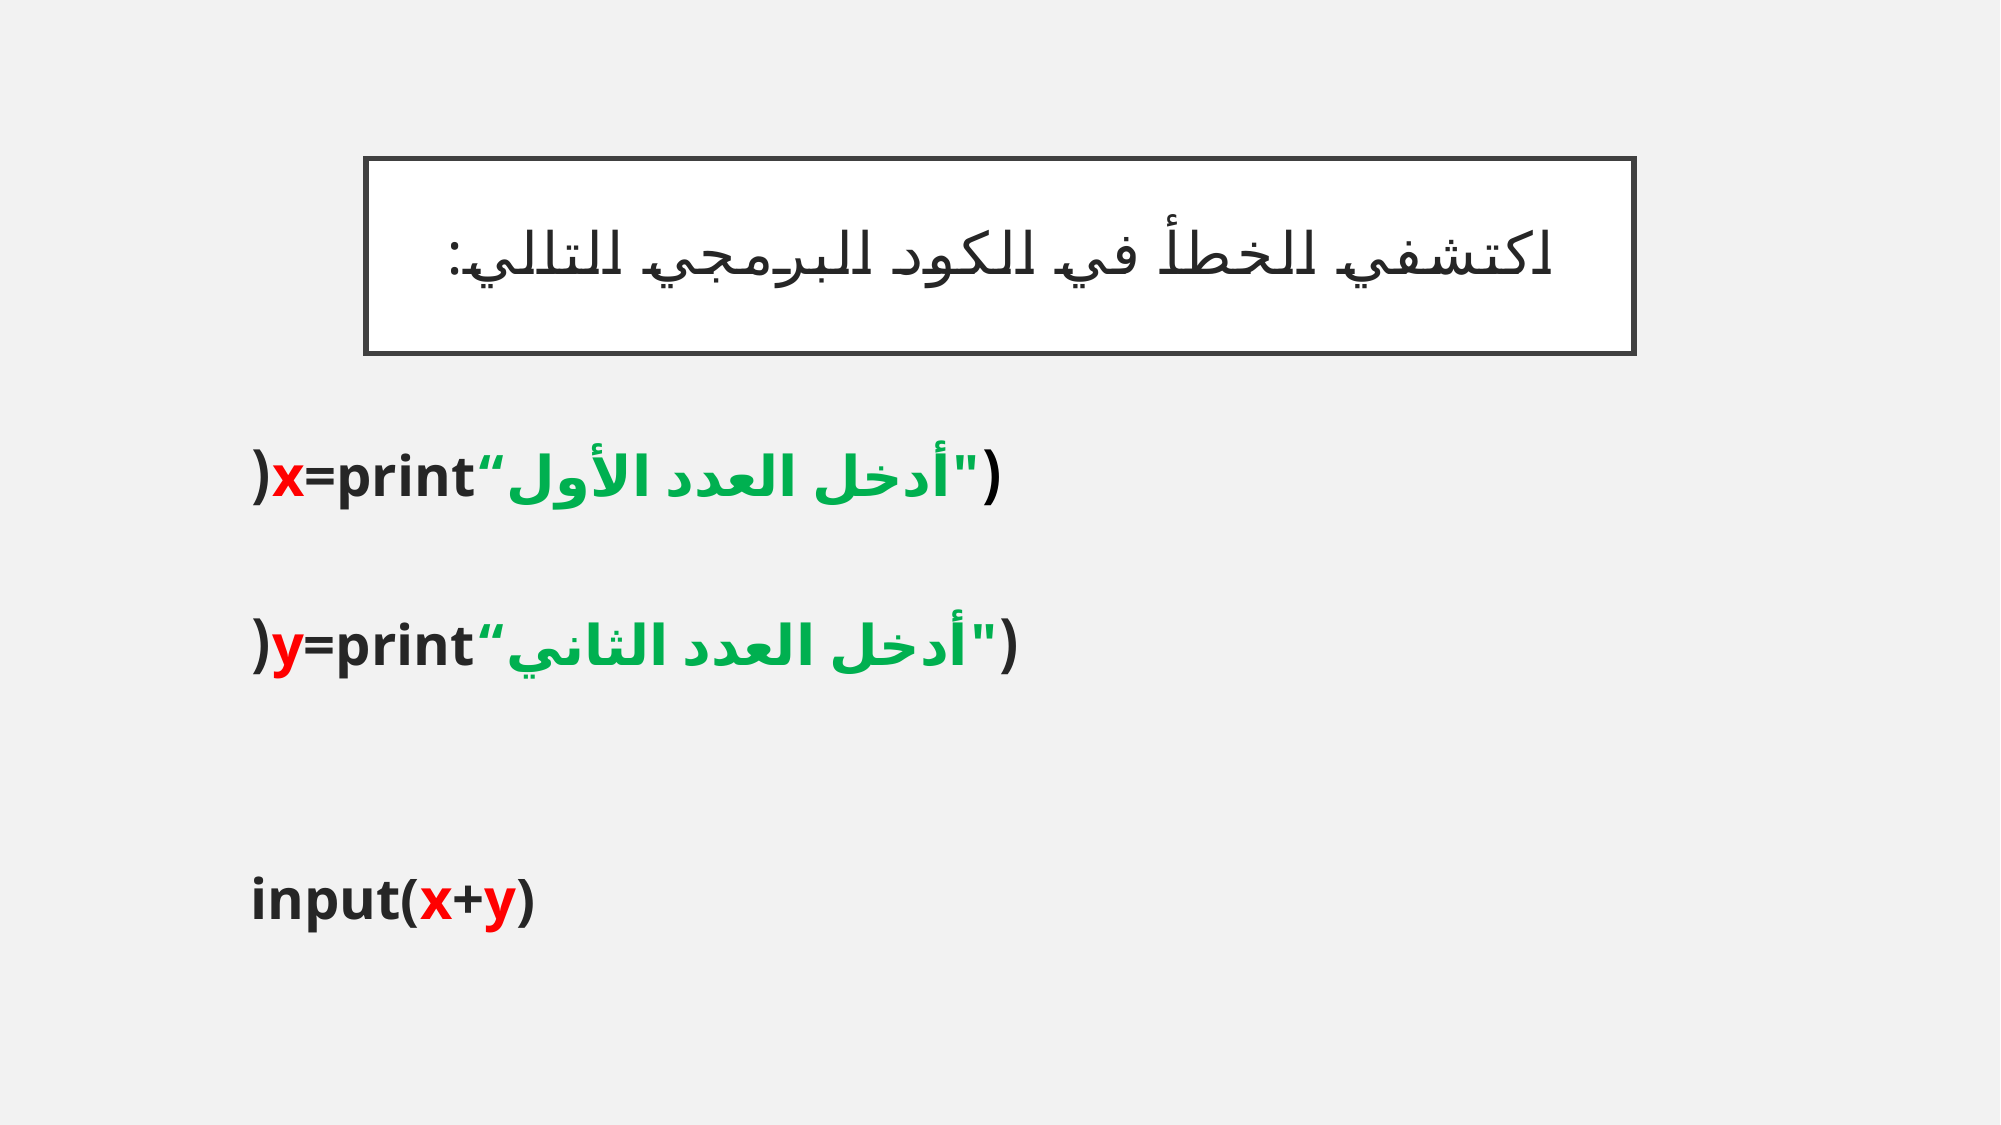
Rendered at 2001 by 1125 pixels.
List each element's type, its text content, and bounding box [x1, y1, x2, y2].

title اكتشفي الخطأ في الكود البرمجي التالي: [363, 156, 1637, 356]
list ("أدخل العدد الأول“x=print( ("أدخل العدد الثاني“y=print( input(x+y) [235, 432, 1794, 942]
